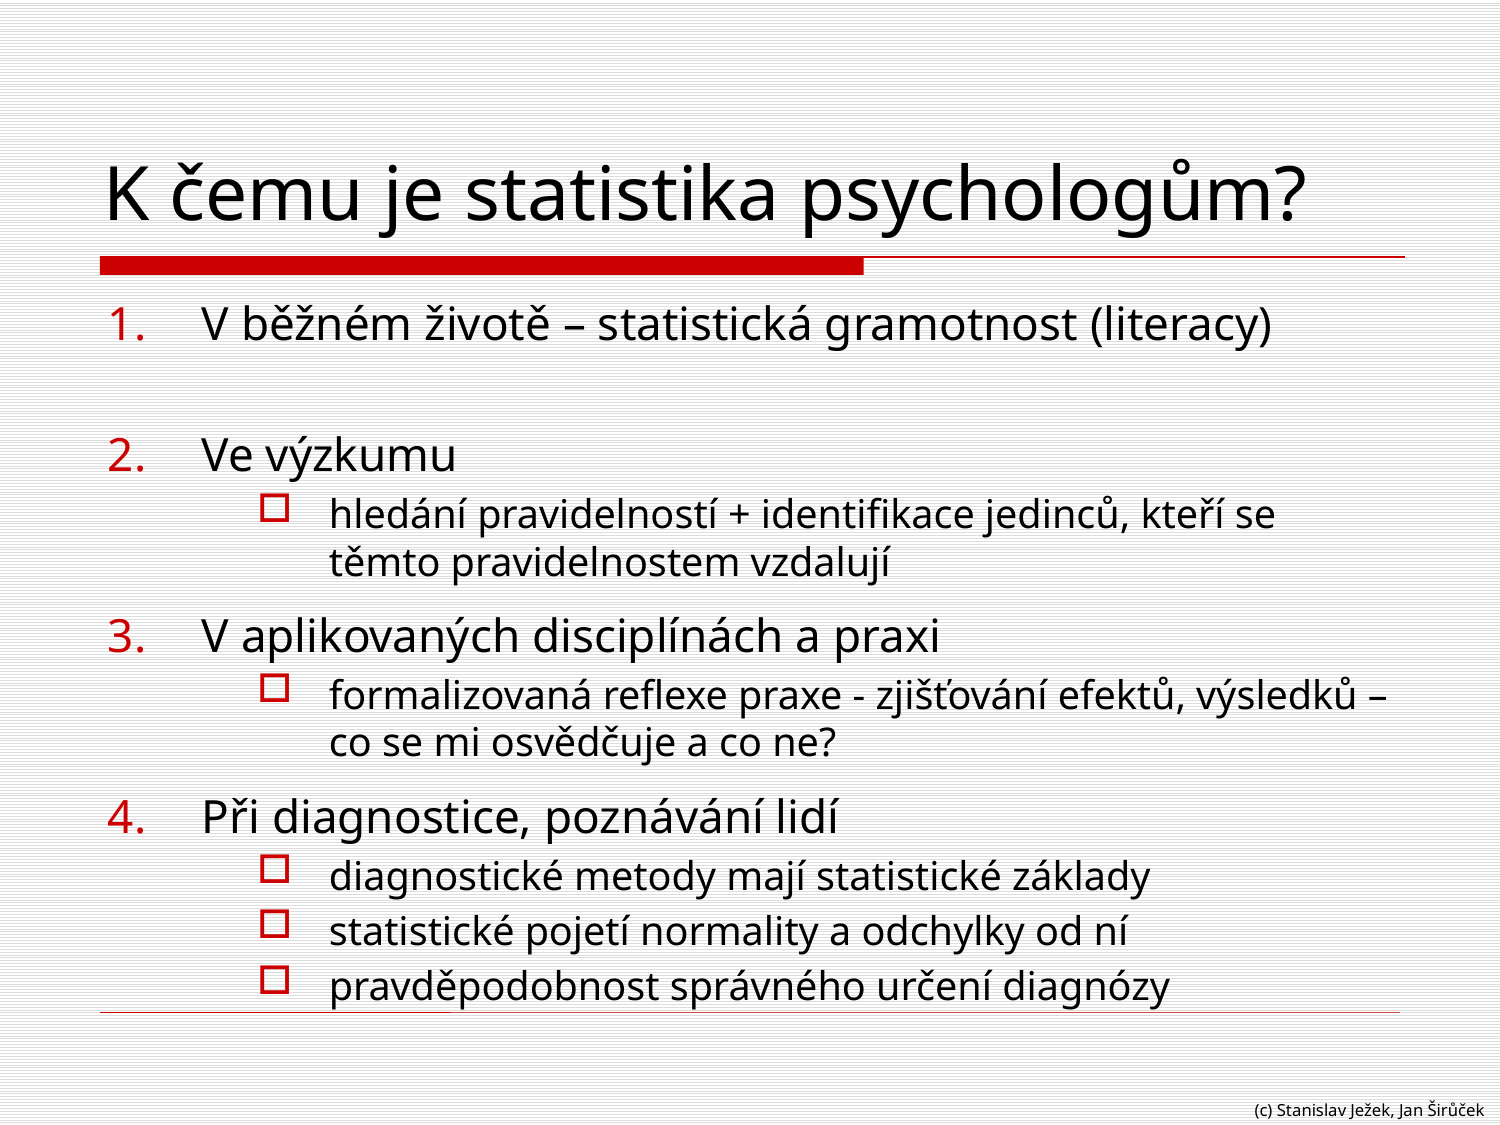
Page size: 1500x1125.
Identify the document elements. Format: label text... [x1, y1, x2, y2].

list V běžném životě – statistická gramotnost (literacy) Ve výzkumu hledání pravidelností + identifikace jedinců, kteří se těmto pravidelnostem vzdalují V aplikovaných disciplínách a praxi formalizovaná reflexe praxe - zjišťování efektů, výsledků – co se mi osvědčuje a co ne? Při diagnostice, poznávání lidí diagnostické metody mají statistické základy statistické pojetí normality a odchylky od ní pravděpodobnost správného určení diagnózy [92, 287, 1406, 1059]
title K čemu je statistika psychologům? [88, 50, 1459, 244]
footer (c) Stanislav Ježek, Jan Širůček [1024, 1092, 1500, 1125]
